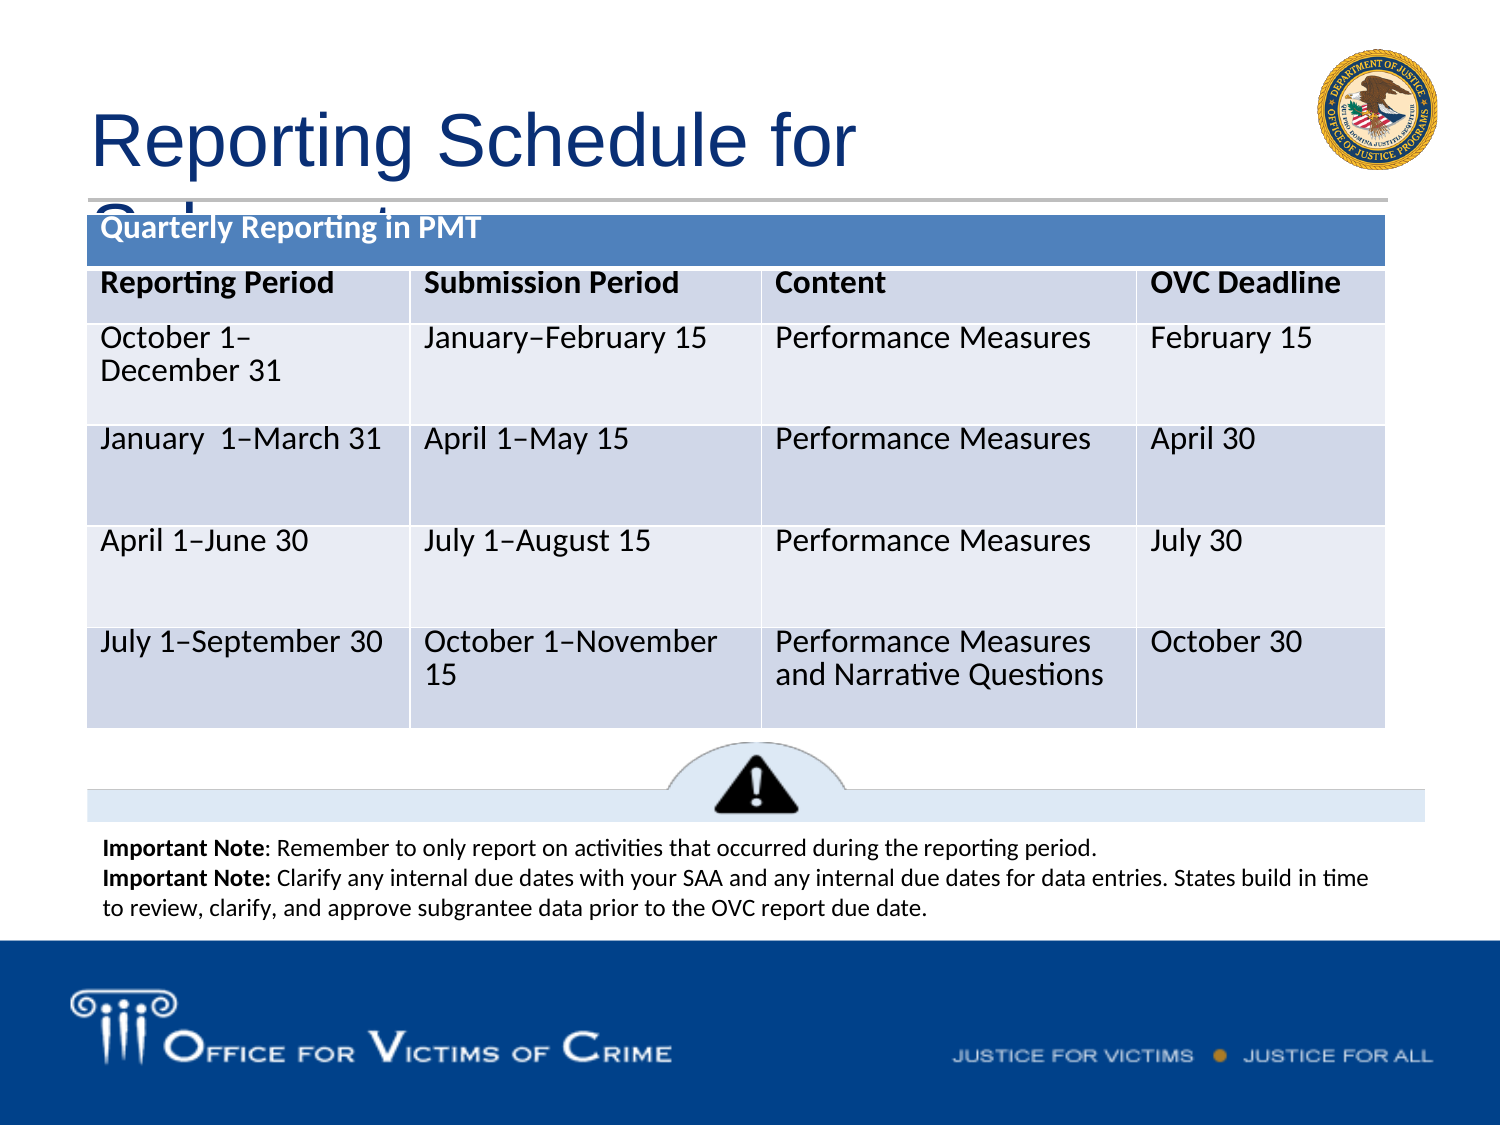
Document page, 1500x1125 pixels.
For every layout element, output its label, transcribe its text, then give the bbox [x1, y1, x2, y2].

table_cell January–February 15 [411, 325, 761, 424]
table_cell April 1–May 15 [411, 426, 761, 525]
text_box Important Note: Remember to only report on activities that occurred during the reporting period. Important Note: Clarify any internal due dates with your SAA and any internal due dates for data entries. States build in time to review, clarify, and approve subgrantee data prior to the OVC report due date. [100, 831, 1392, 925]
table_cell Reporting Period [87, 271, 409, 323]
table_cell Submission Period [411, 271, 761, 323]
table_cell Performance Measures and Narrative Questions [762, 628, 1136, 728]
table_cell July 30 [1137, 527, 1385, 627]
text_box Reporting Schedule for Subgrantees [87, 91, 1305, 184]
table_cell February 15 [1137, 325, 1385, 424]
table_cell January 1–March 31 [87, 426, 409, 525]
text_box [87, 742, 1425, 822]
table_cell OVC Deadline [1137, 271, 1385, 323]
table_cell October 1–November 15 [411, 628, 761, 728]
text_box [1317, 49, 1438, 170]
table_cell Performance Measures [762, 527, 1136, 627]
table_cell October 30 [1137, 628, 1385, 728]
table_cell October 1– December 31 [87, 325, 409, 424]
table_cell Performance Measures [762, 325, 1136, 424]
picture [0, 0, 1500, 1125]
table_cell Performance Measures [762, 426, 1136, 525]
table_cell July 1–August 15 [411, 527, 761, 627]
table_cell July 1–September 30 [87, 628, 409, 728]
table_cell April 1–June 30 [87, 527, 409, 627]
table_cell April 30 [1137, 426, 1385, 525]
table_cell Content [762, 271, 1136, 323]
table_header Quarterly Reporting in PMT [87, 215, 1385, 266]
